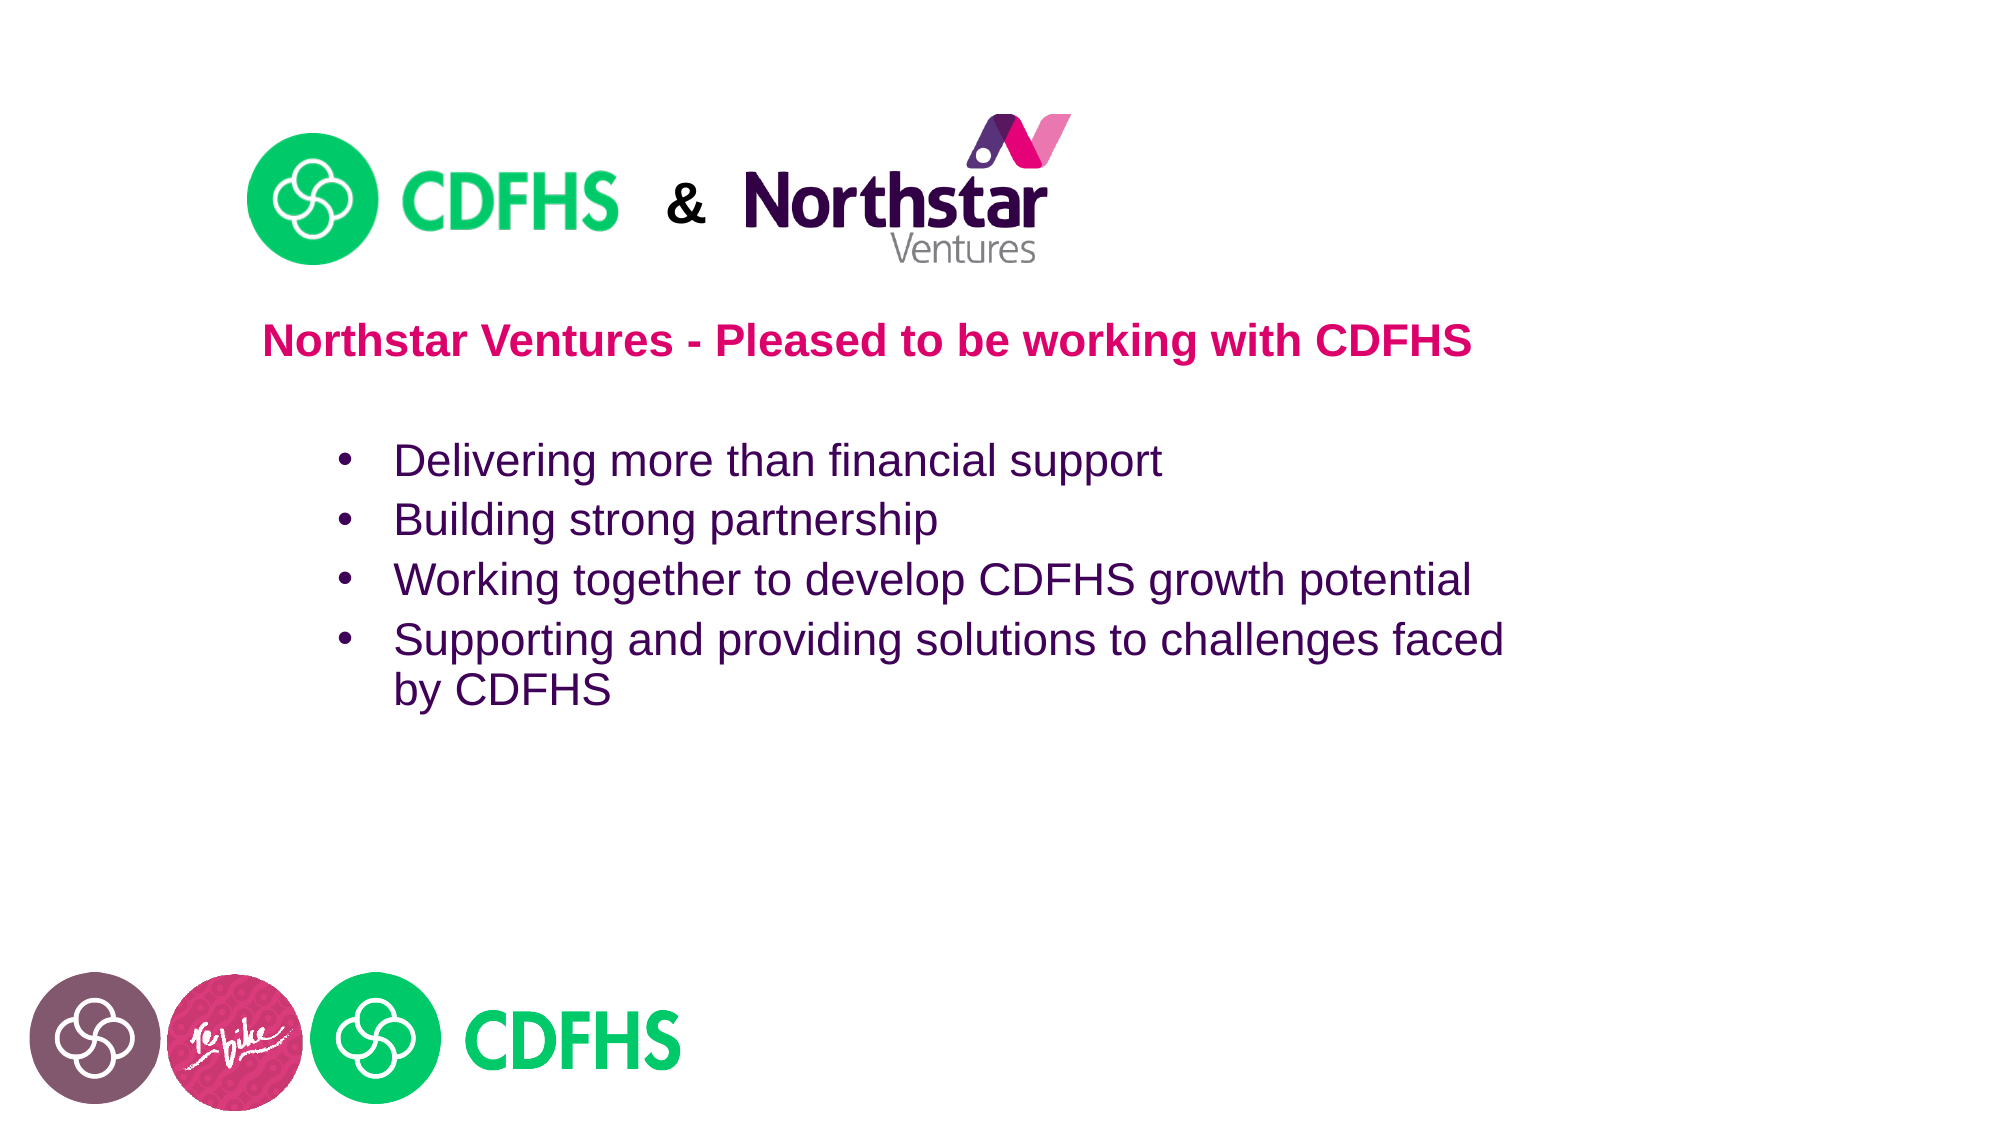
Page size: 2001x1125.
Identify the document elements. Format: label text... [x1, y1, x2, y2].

subtitle Northstar Ventures - Pleased to be working with CDFHS Delivering more than financial support Building strong partnership Working together to develop CDFHS growth potential Supporting and providing solutions to challenges faced by CDFHS [247, 309, 1522, 822]
text_box & [650, 158, 713, 244]
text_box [29, 972, 682, 1115]
picture [247, 133, 620, 265]
picture [746, 114, 1071, 263]
